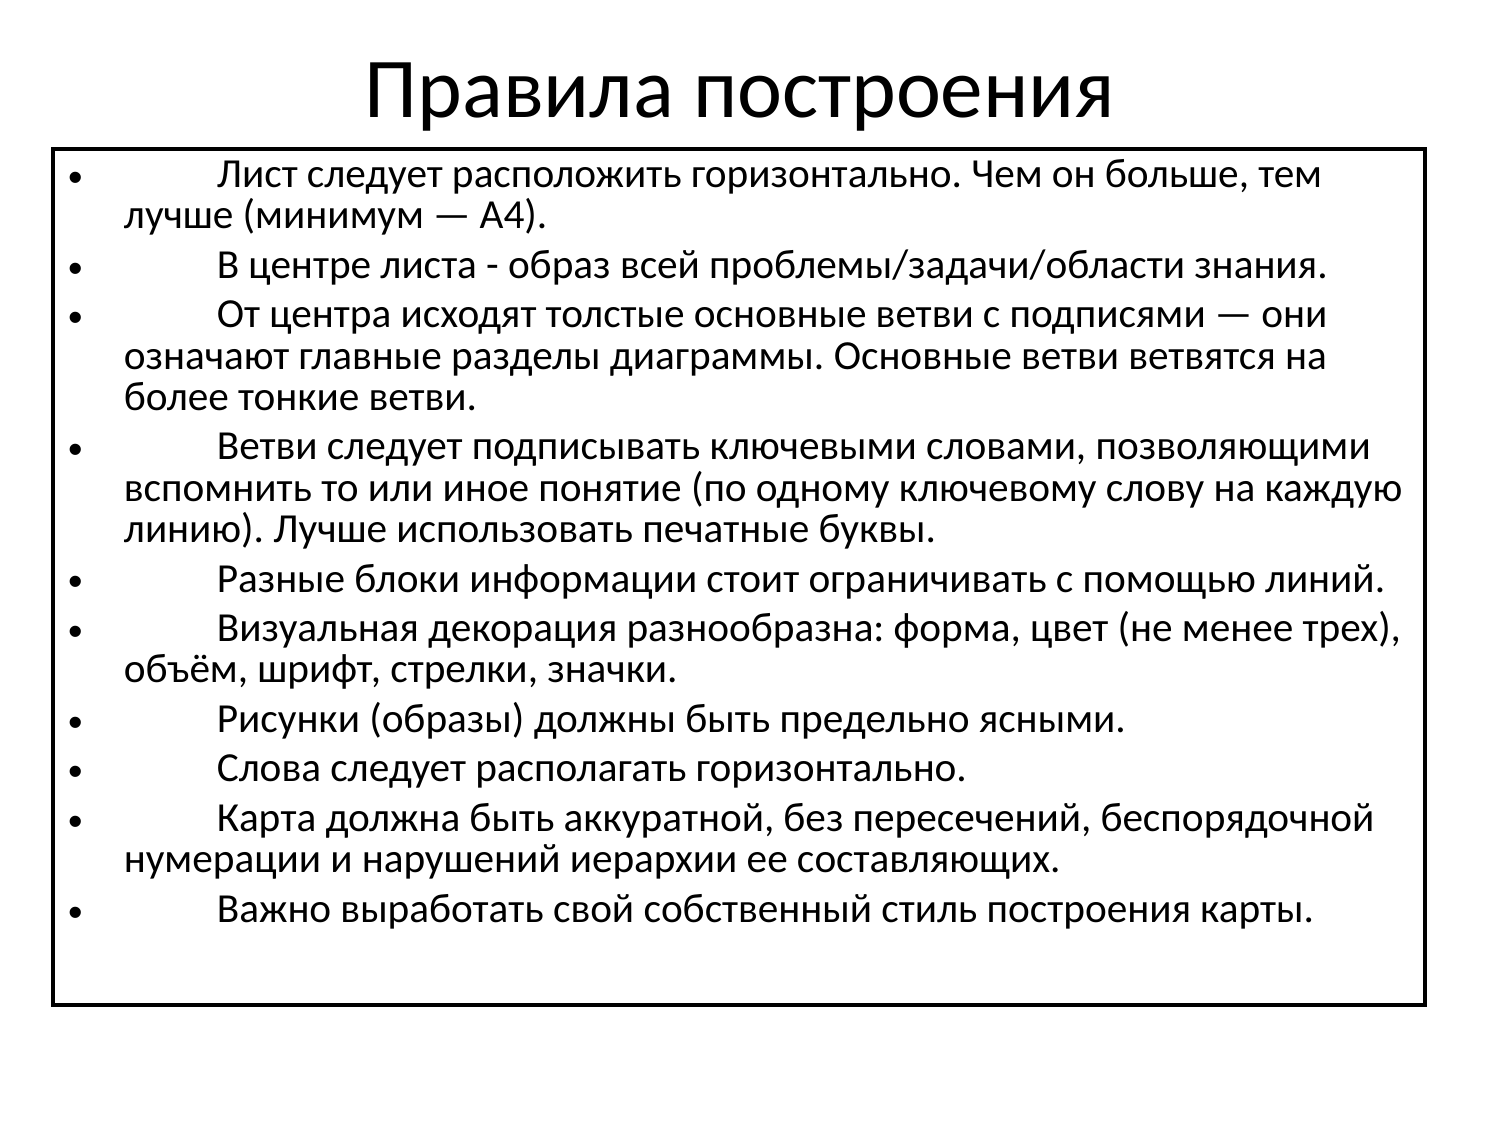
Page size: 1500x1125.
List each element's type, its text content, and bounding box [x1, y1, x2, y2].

title Правила построения [74, 44, 1426, 147]
list Лист следует расположить горизонтально. Чем он больше, тем лучше (минимум — A4). В центре листа - образ всей проблемы/задачи/области знания. От центра исходят толстые основные ветви с подписями — они означают главные разделы диаграммы. Основные ветви ветвятся на более тонкие ветви. Ветви следует подписывать ключевыми словами, позволяющими вспомнить то или иное понятие (по одному ключевому слову на каждую линию). Лучше использовать печатные буквы. Разные блоки информации стоит ограничивать с помощью линий. Визуальная декорация разнообразна: форма, цвет (не менее трех), объём, шрифт, стрелки, значки. Рисунки (образы) должны быть предельно ясными. Слова следует располагать горизонтально. Карта должна быть аккуратной, без пересечений, беспорядочной нумерации и нарушений иерархии ее составляющих. Важно выработать свой собственный стиль построения карты. [51, 147, 1427, 1007]
